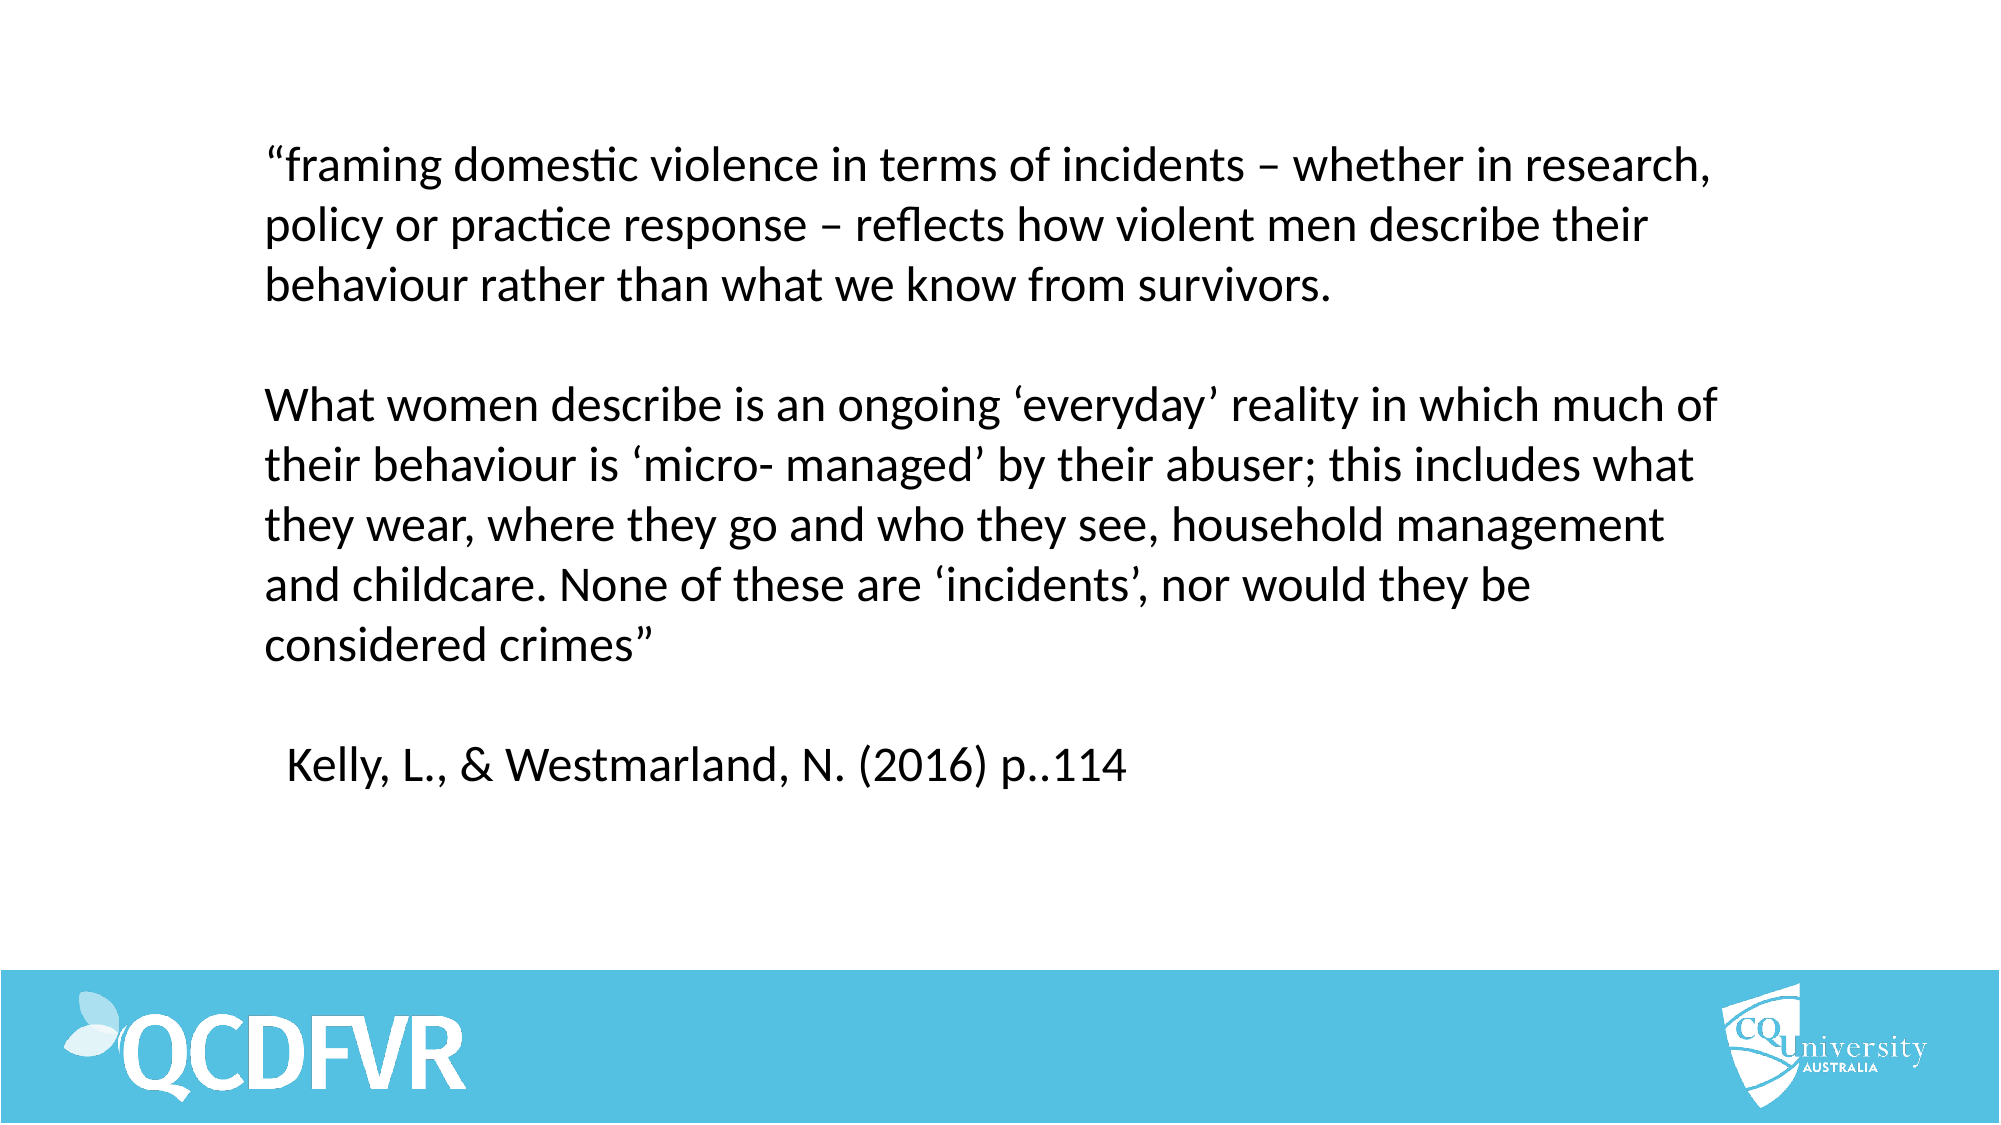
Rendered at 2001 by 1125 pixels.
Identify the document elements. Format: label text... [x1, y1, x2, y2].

text_box “framing domestic violence in terms of incidents – whether in research, policy or practice response – reflects how violent men describe their behaviour rather than what we know from survivors. What women describe is an ongoing ‘everyday’ reality in which much of their behaviour is ‘micro- managed’ by their abuser; this includes what they wear, where they go and who they see, household management and childcare. None of these are ‘incidents’, nor would they be considered crimes” Kelly, L., & Westmarland, N. (2016) p..114 [249, 123, 1751, 799]
picture [53, 983, 477, 1110]
table_header [1, 970, 1999, 1123]
picture [1722, 983, 1927, 1108]
